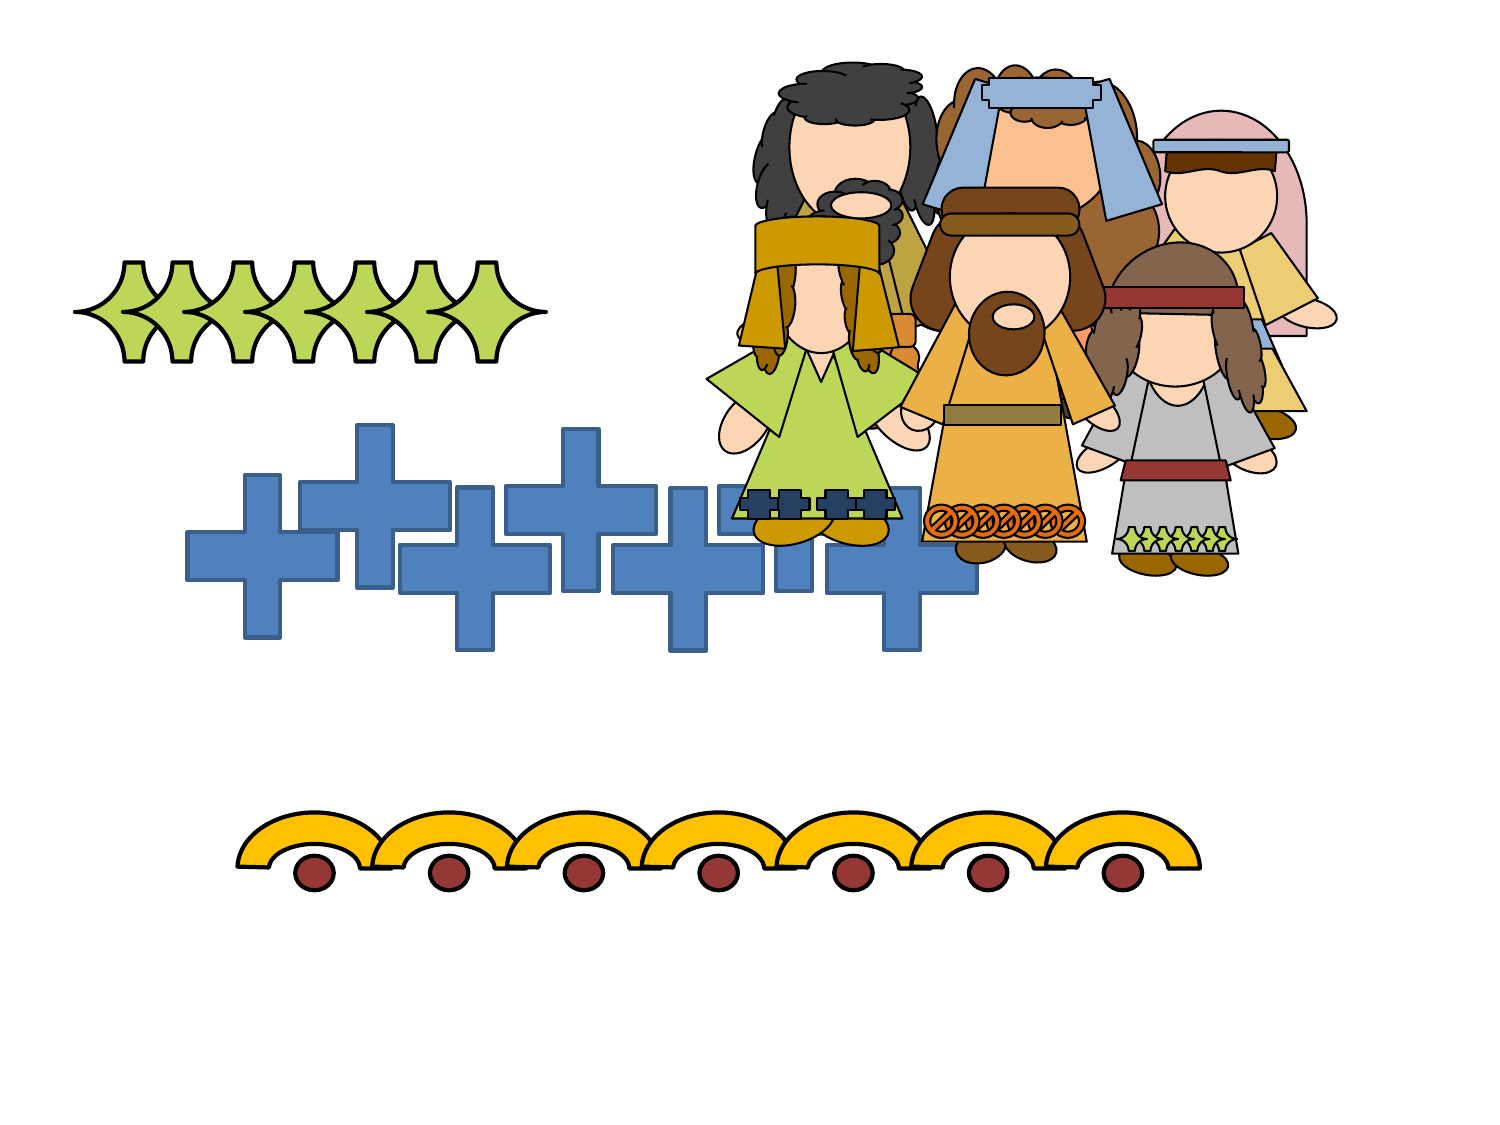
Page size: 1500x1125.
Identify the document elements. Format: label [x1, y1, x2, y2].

text_box [724, 62, 1338, 576]
text_box [237, 812, 1201, 926]
text_box [187, 424, 978, 651]
text_box [74, 262, 547, 362]
